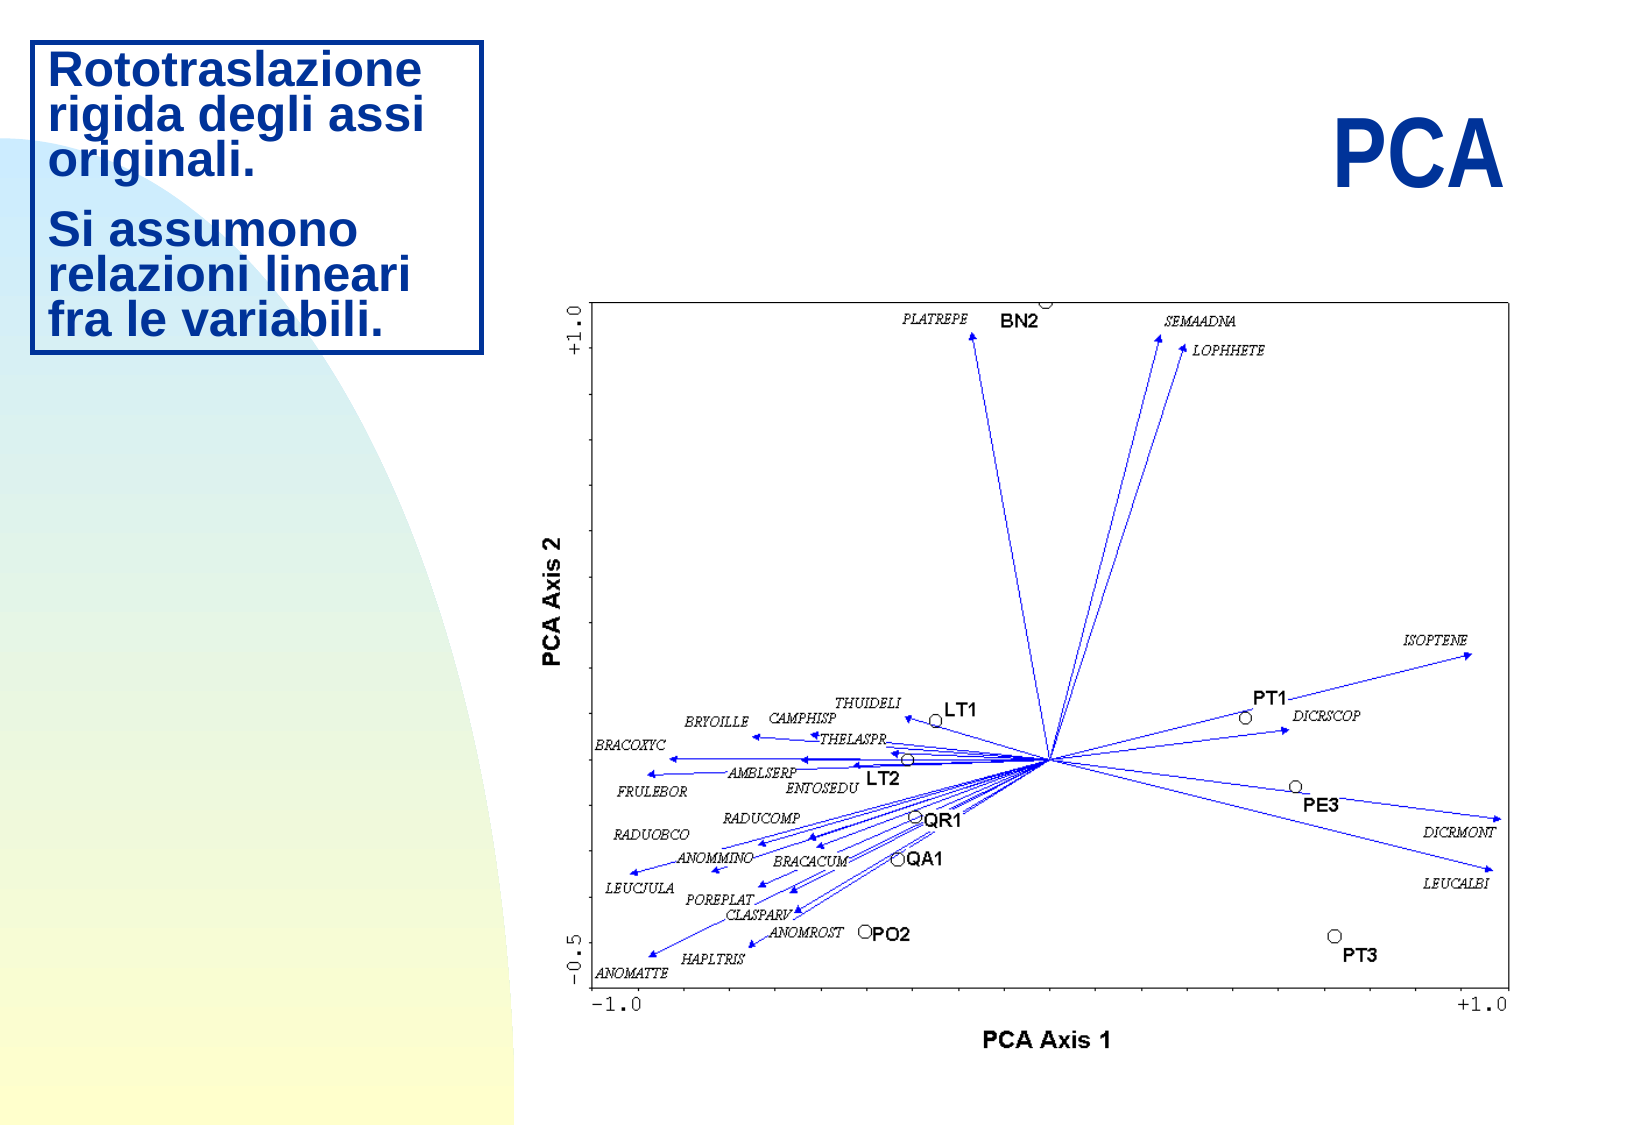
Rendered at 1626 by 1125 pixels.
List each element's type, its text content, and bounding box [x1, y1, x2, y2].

text_box Rototraslazione rigida degli assi originali. Si assumono relazioni lineari fra le variabili. [32, 42, 482, 353]
picture [525, 302, 1591, 1125]
title PCA [482, 50, 1522, 275]
